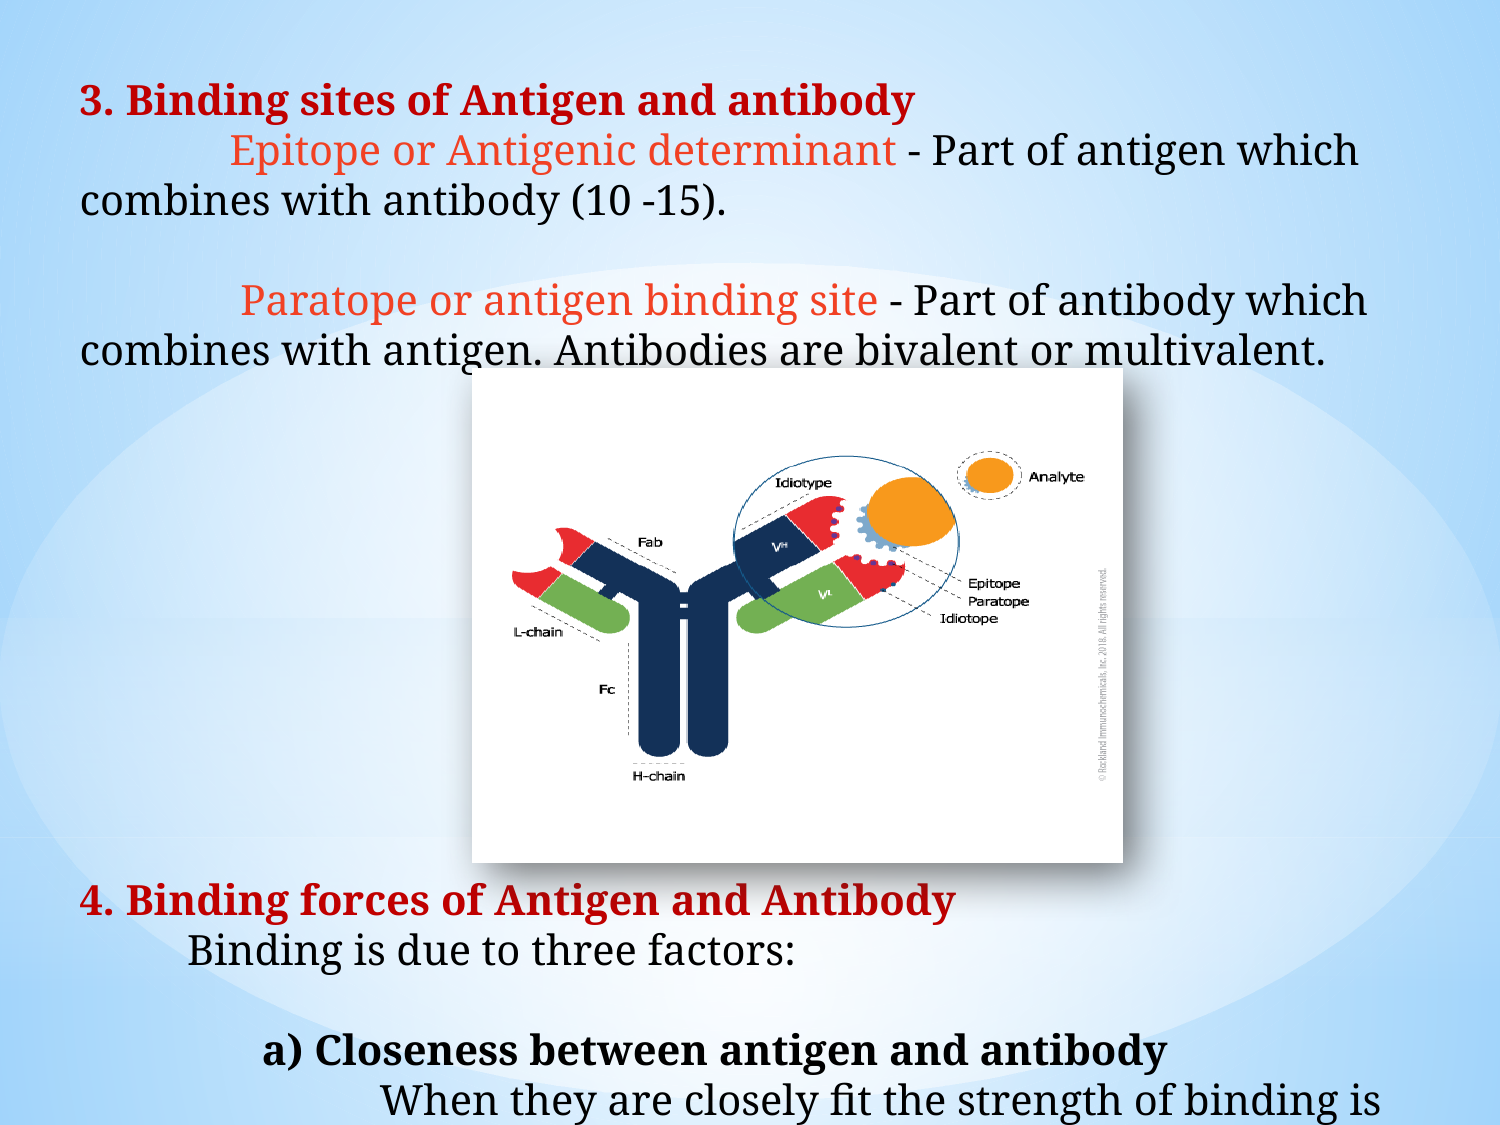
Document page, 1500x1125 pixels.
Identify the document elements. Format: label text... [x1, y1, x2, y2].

picture [407, 368, 1188, 863]
text_box 3. Binding sites of Antigen and antibody Epitope or Antigenic determinant - Part of antigen which combines with antibody (10 -15). Paratope or antigen binding site - Part of antibody which combines with antigen. Antibodies are bivalent or multivalent. 4. Binding forces of Antigen and Antibody Binding is due to three factors: a) Closeness between antigen and antibody When they are closely fit the strength of binding is great. [64, 66, 1436, 1125]
